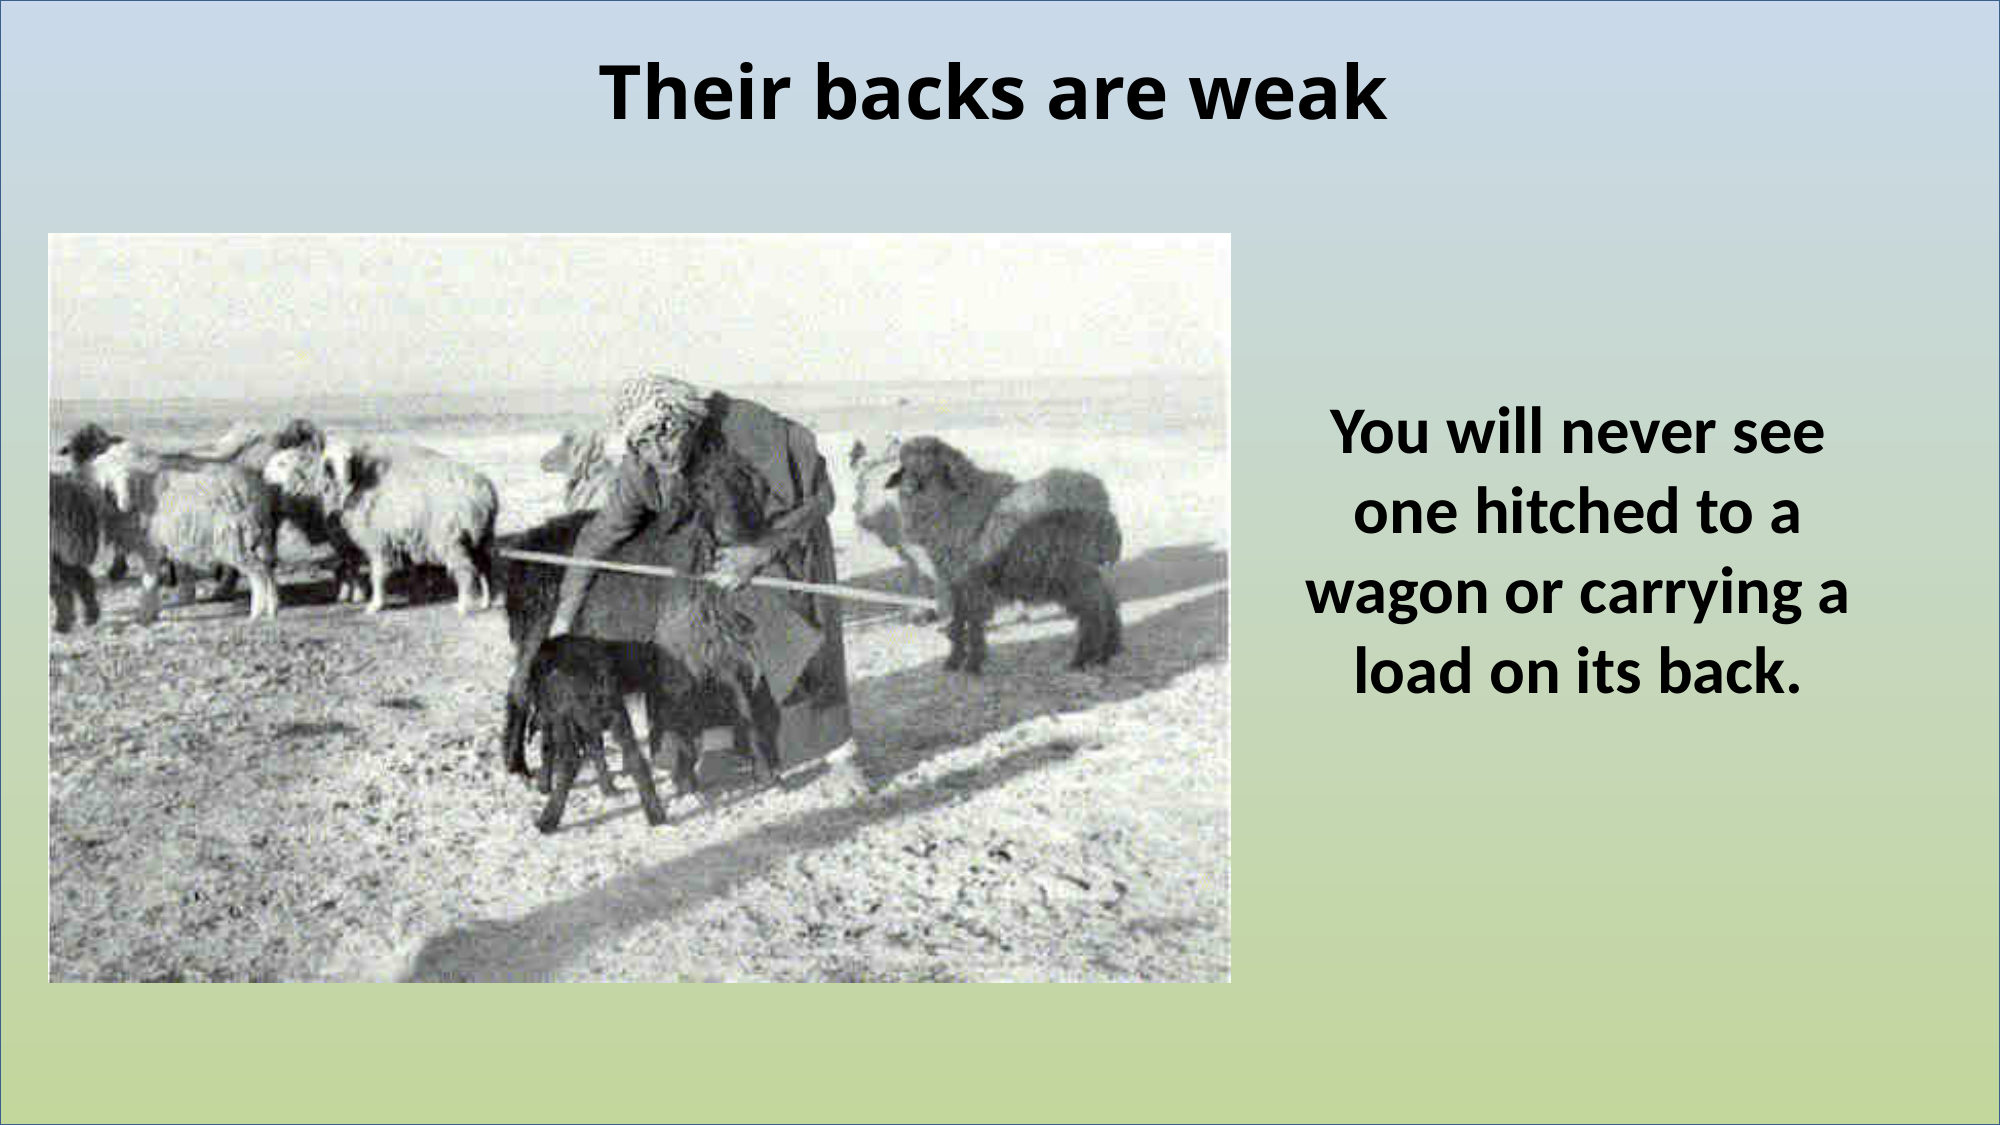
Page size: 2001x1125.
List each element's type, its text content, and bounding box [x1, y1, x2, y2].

picture [48, 233, 1231, 983]
text_box [0, 0, 2000, 1125]
text_box Their backs are weak [237, 37, 1750, 143]
text_box You will never see one hitched to a wagon or carrying a load on its back. [1266, 379, 1892, 715]
